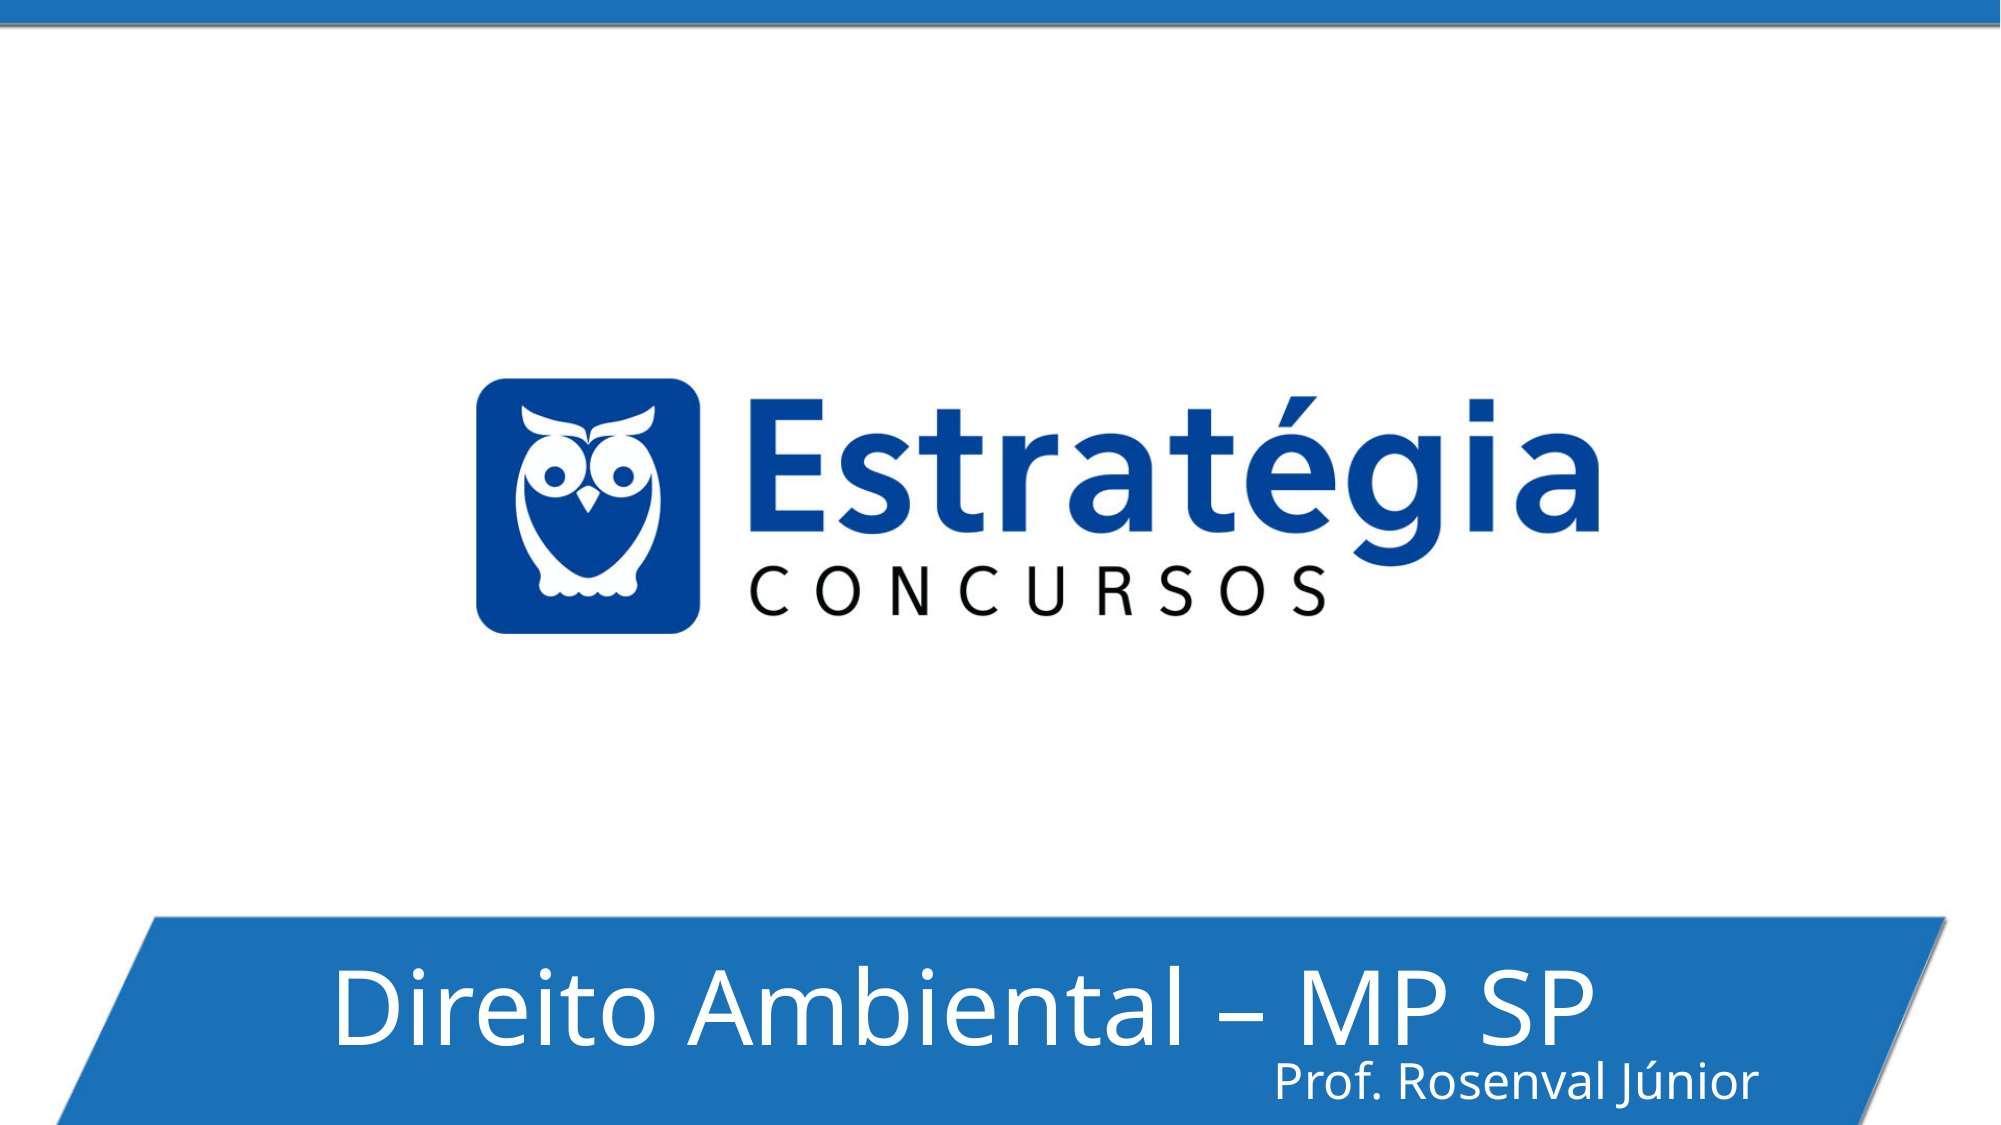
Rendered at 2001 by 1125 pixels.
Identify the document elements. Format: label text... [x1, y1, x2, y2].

text_box Prof. Rosenval Júnior [1259, 1041, 1776, 1117]
text_box Direito Ambiental – MP SP [125, 933, 1831, 1074]
picture [0, 0, 2001, 1125]
